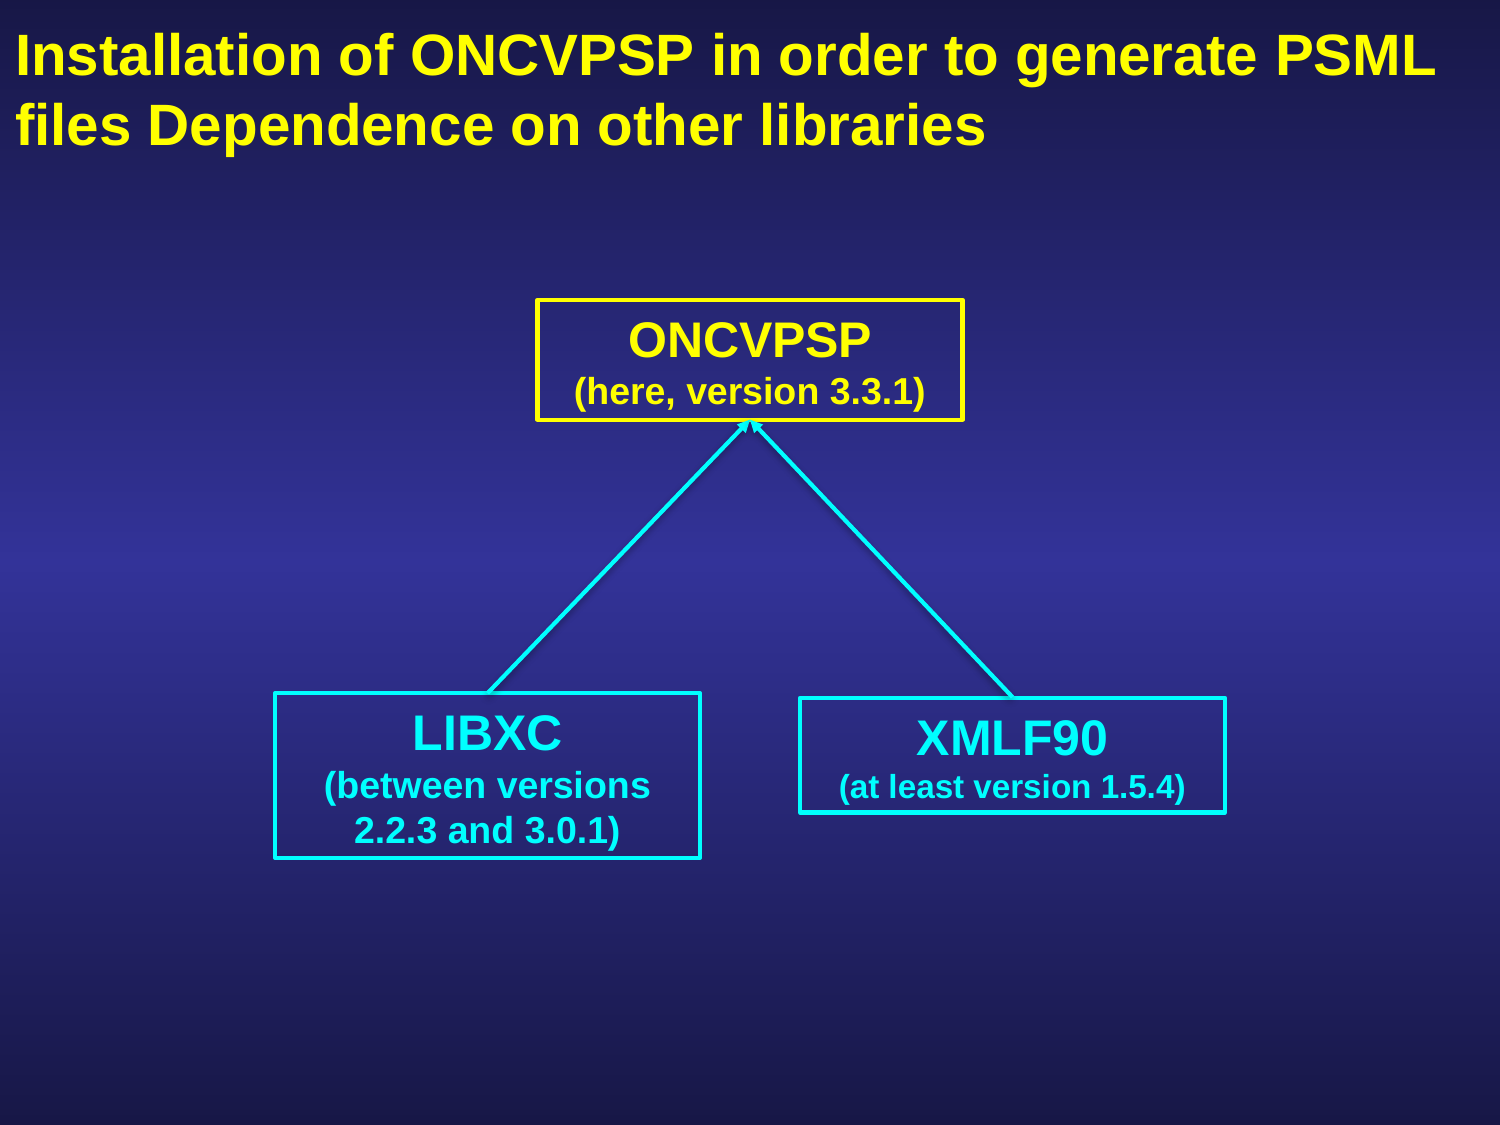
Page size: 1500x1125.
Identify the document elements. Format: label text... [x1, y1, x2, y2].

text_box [487, 420, 748, 694]
text_box libxc (between versions 2.2.3 and 3.0.1) [275, 693, 700, 858]
text_box xmlf90 (at least version 1.5.4) [800, 697, 1225, 813]
title Installation of oncvpsp in order to generate psml files Dependence on other libraries [0, 0, 1500, 175]
text_box oncvpsp (here, version 3.3.1) [537, 299, 963, 419]
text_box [749, 420, 1013, 698]
